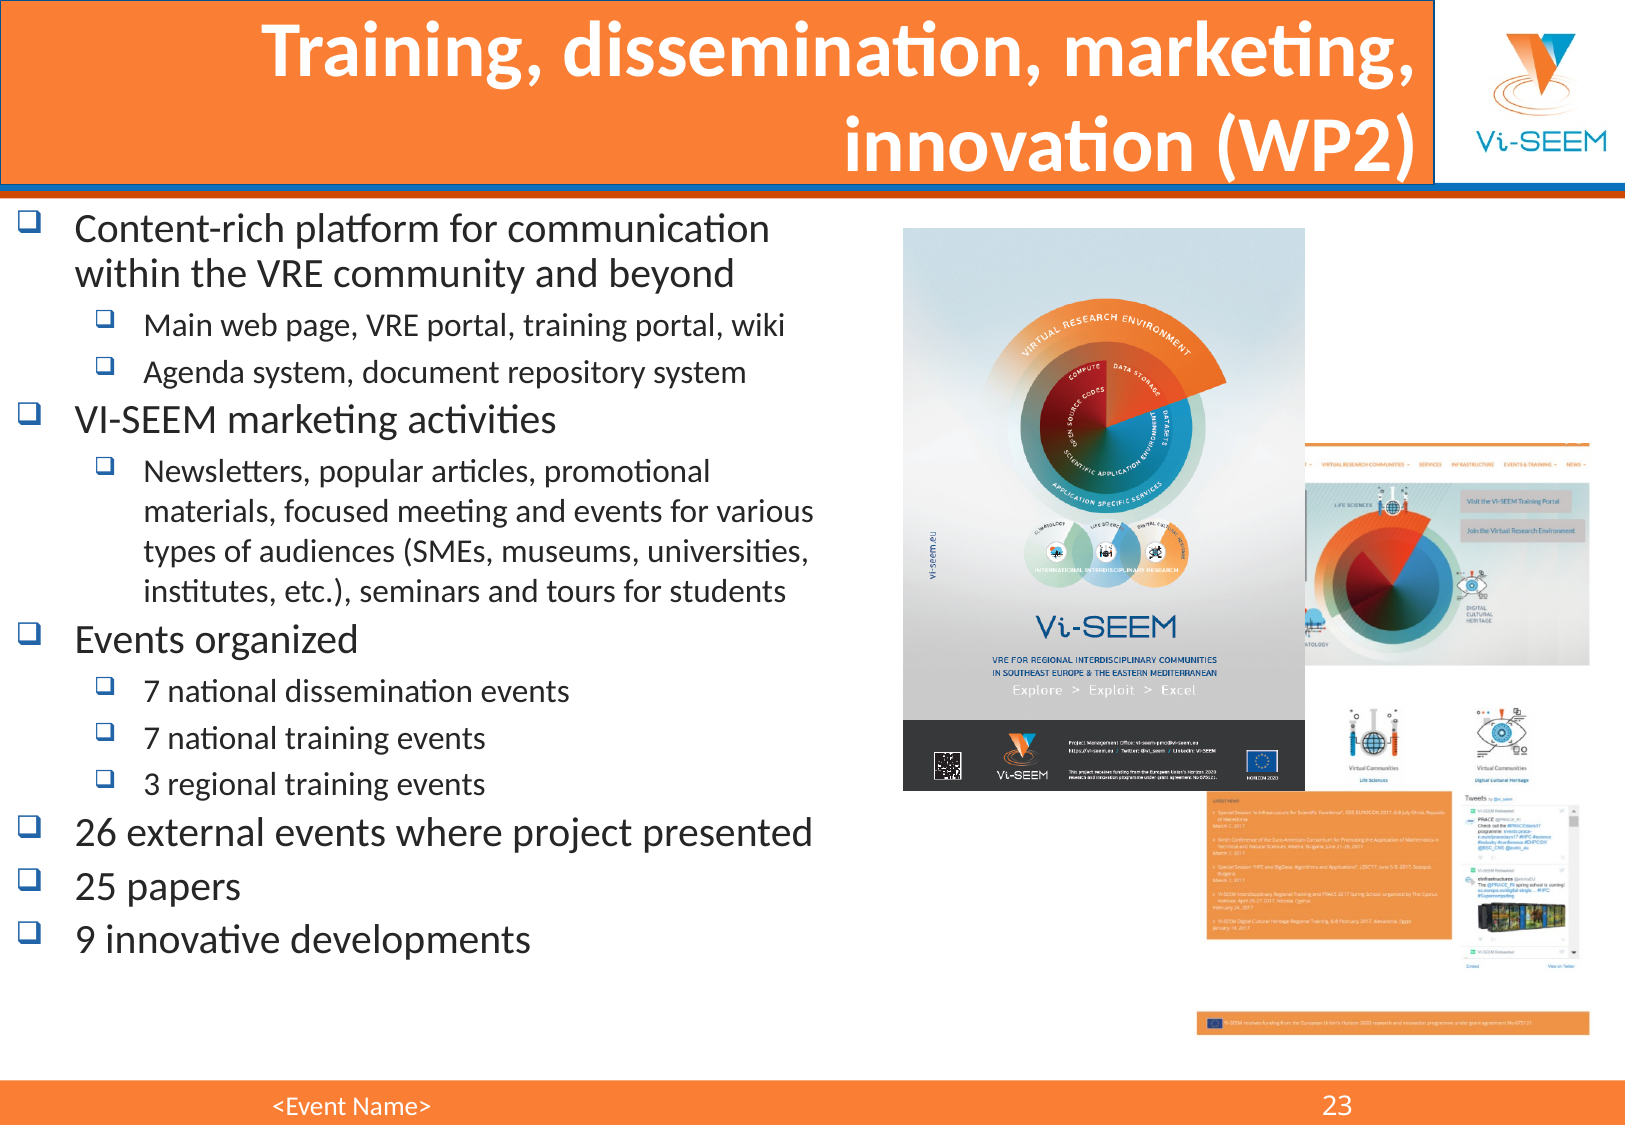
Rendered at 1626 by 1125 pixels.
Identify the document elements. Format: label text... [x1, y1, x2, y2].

picture [903, 228, 1625, 1047]
title Training, dissemination, marketing, innovation (WP2) [0, 0, 1435, 185]
footer <Event Name> 23 [0, 1080, 1625, 1125]
list Content-rich platform for communication within the VRE community and beyond Main web page, VRE portal, training portal, wiki Agenda system, document repository system VI-SEEM marketing activities Newsletters, popular articles, promotional materials, focused meeting and events for various types of audiences (SMEs, museums, universities, institutes, etc.), seminars and tours for students Events organized 7 national dissemination events 7 national training events 3 regional training events 26 external events where project presented 25 papers 9 innovative developments [0, 198, 863, 1075]
picture [1455, 0, 1625, 176]
